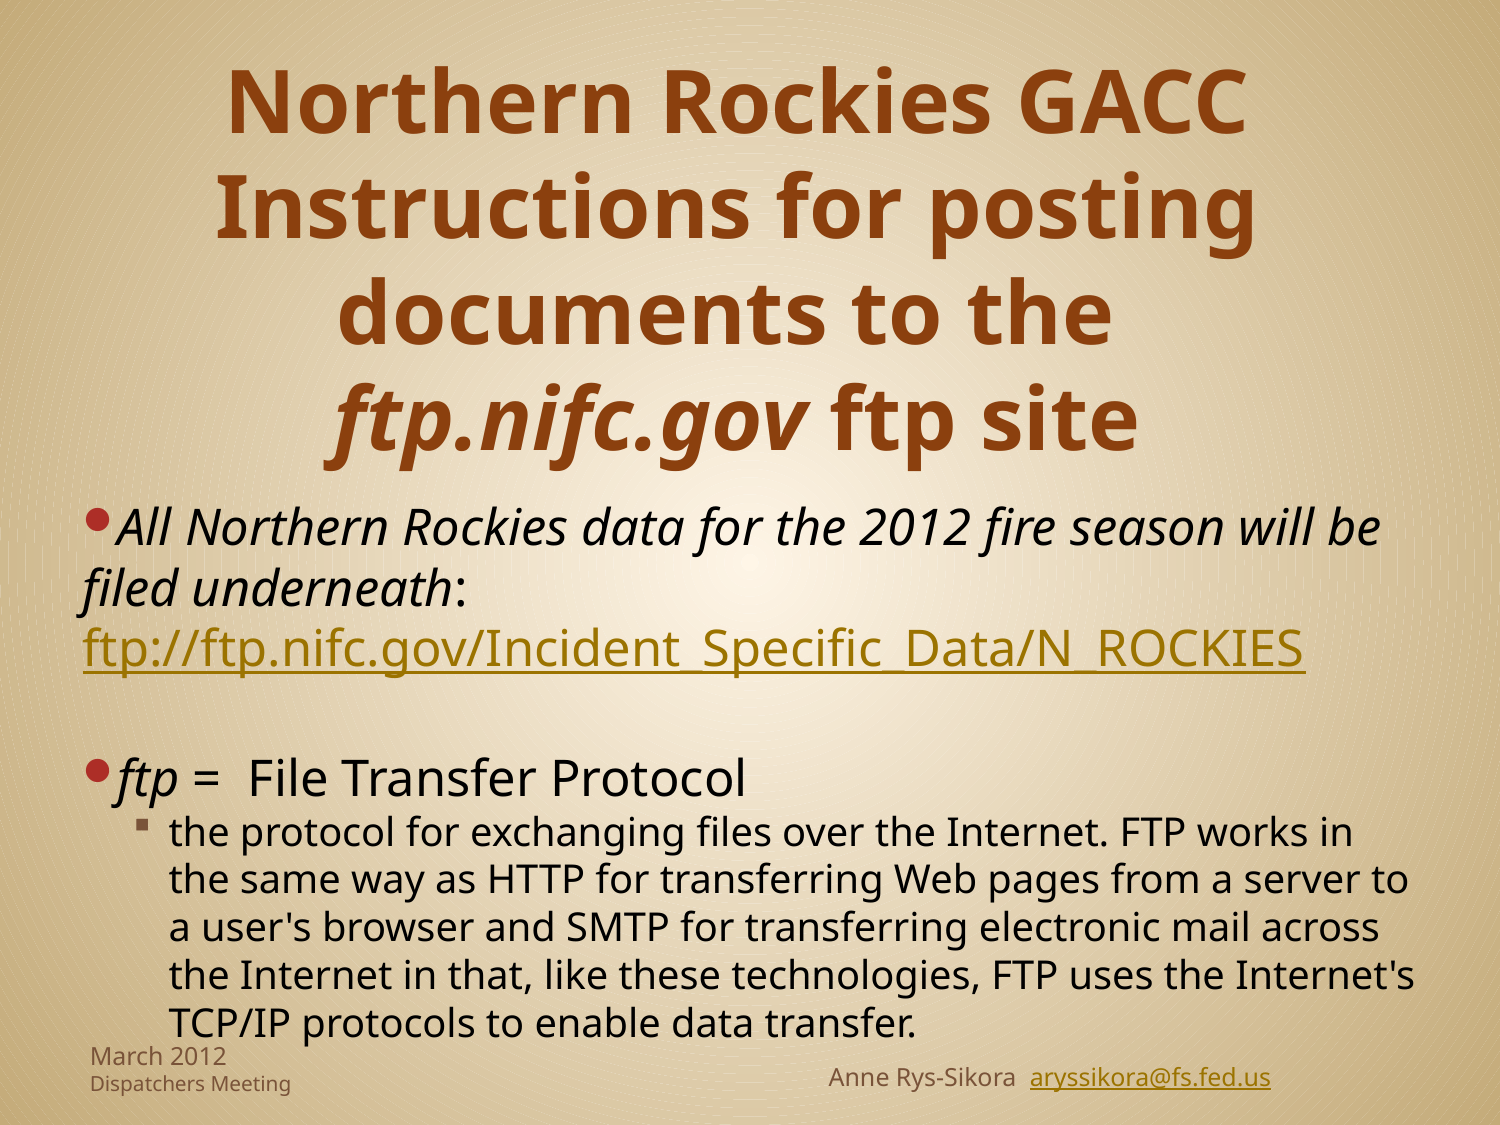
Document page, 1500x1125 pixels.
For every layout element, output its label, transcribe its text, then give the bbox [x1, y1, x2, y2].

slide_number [75, 1024, 425, 1103]
footer Anne Rys-Sikora aryssikora@fs.fed.us [637, 1024, 1463, 1103]
list All Northern Rockies data for the 2012 fire season will be filed underneath: ftp://ftp.nifc.gov/Incident_Specific_Data/N_ROCKIES ftp = File Transfer Protocol the protocol for exchanging files over the Internet. FTP works in the same way as HTTP for transferring Web pages from a server to a user's browser and SMTP for transferring electronic mail across the Internet in that, like these technologies, FTP uses the Internet's TCP/IP protocols to enable data transfer. [75, 487, 1425, 1063]
title Northern Rockies GACC Instructions for posting documents to the ftp.nifc.gov ftp site [62, 37, 1413, 475]
